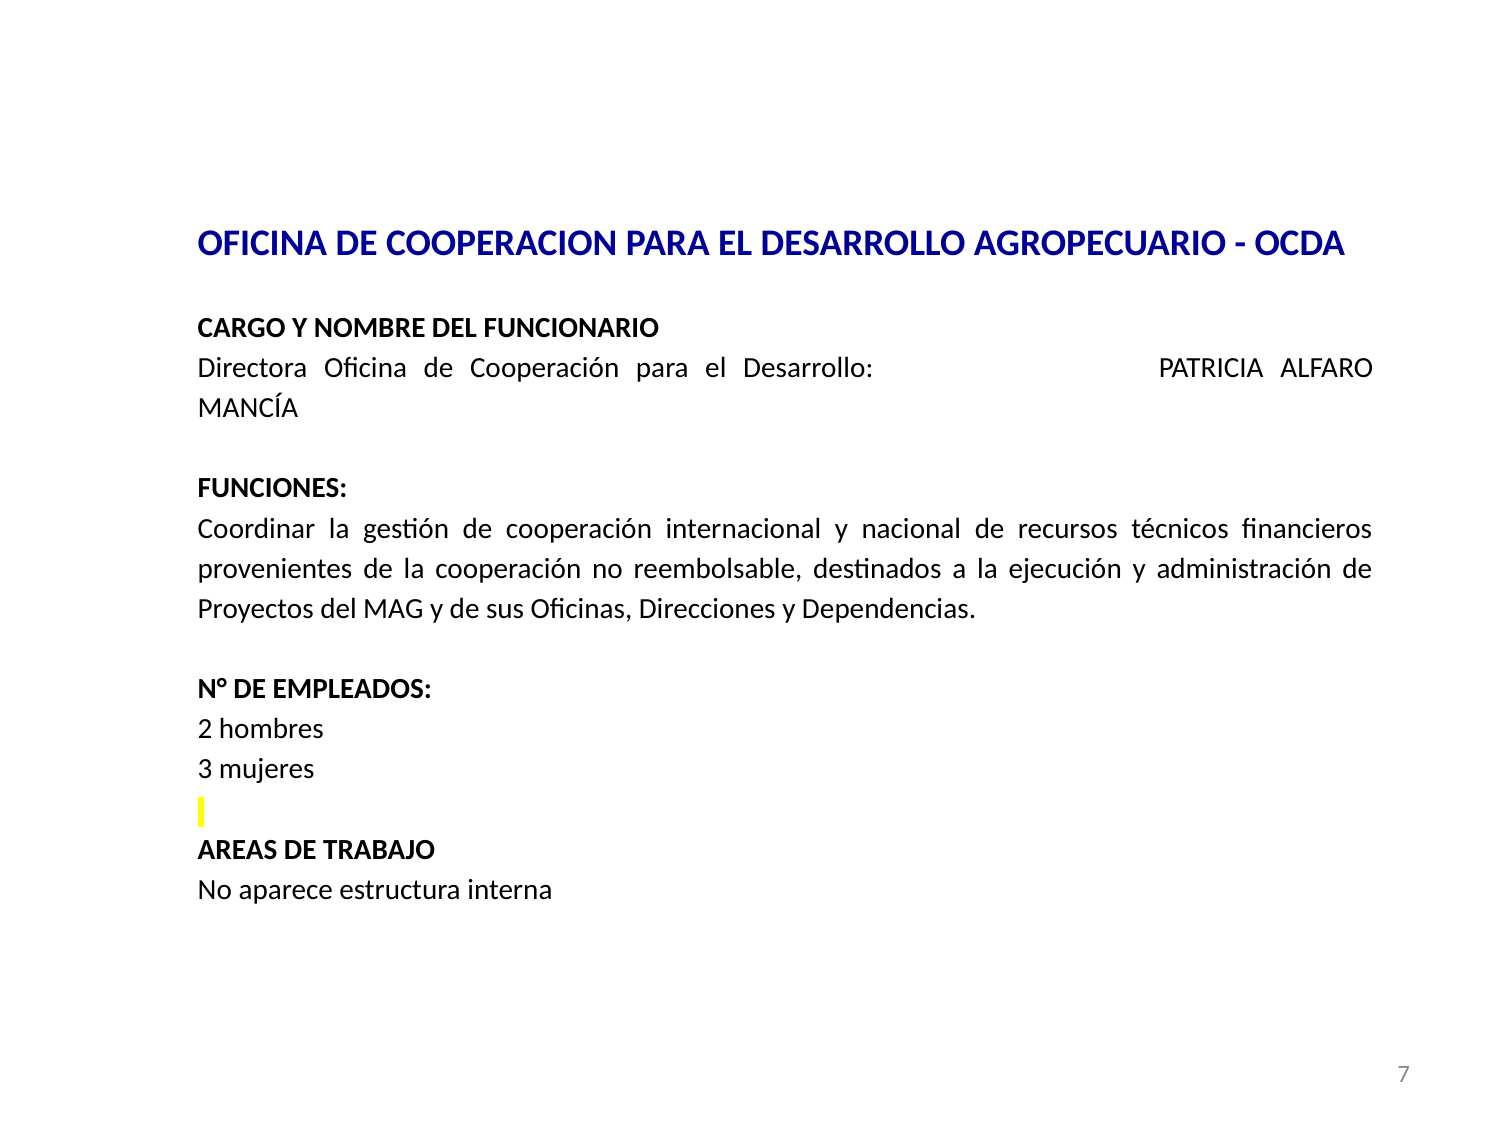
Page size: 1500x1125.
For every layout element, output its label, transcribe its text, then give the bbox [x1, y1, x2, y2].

slide_number 7 [1074, 1042, 1425, 1103]
text_box OFICINA DE COOPERACION PARA EL DESARROLLO AGROPECUARIO - OCDA CARGO Y NOMBRE DEL FUNCIONARIO Directora Oficina de Cooperación para el Desarrollo: PATRICIA ALFARO MANCÍA FUNCIONES: Coordinar la gestión de cooperación internacional y nacional de recursos técnicos financieros provenientes de la cooperación no reembolsable, destinados a la ejecución y administración de Proyectos del MAG y de sus Oficinas, Direcciones y Dependencias. N° DE EMPLEADOS: 2 hombres 3 mujeres AREAS DE TRABAJO No aparece estructura interna [182, 203, 1388, 913]
